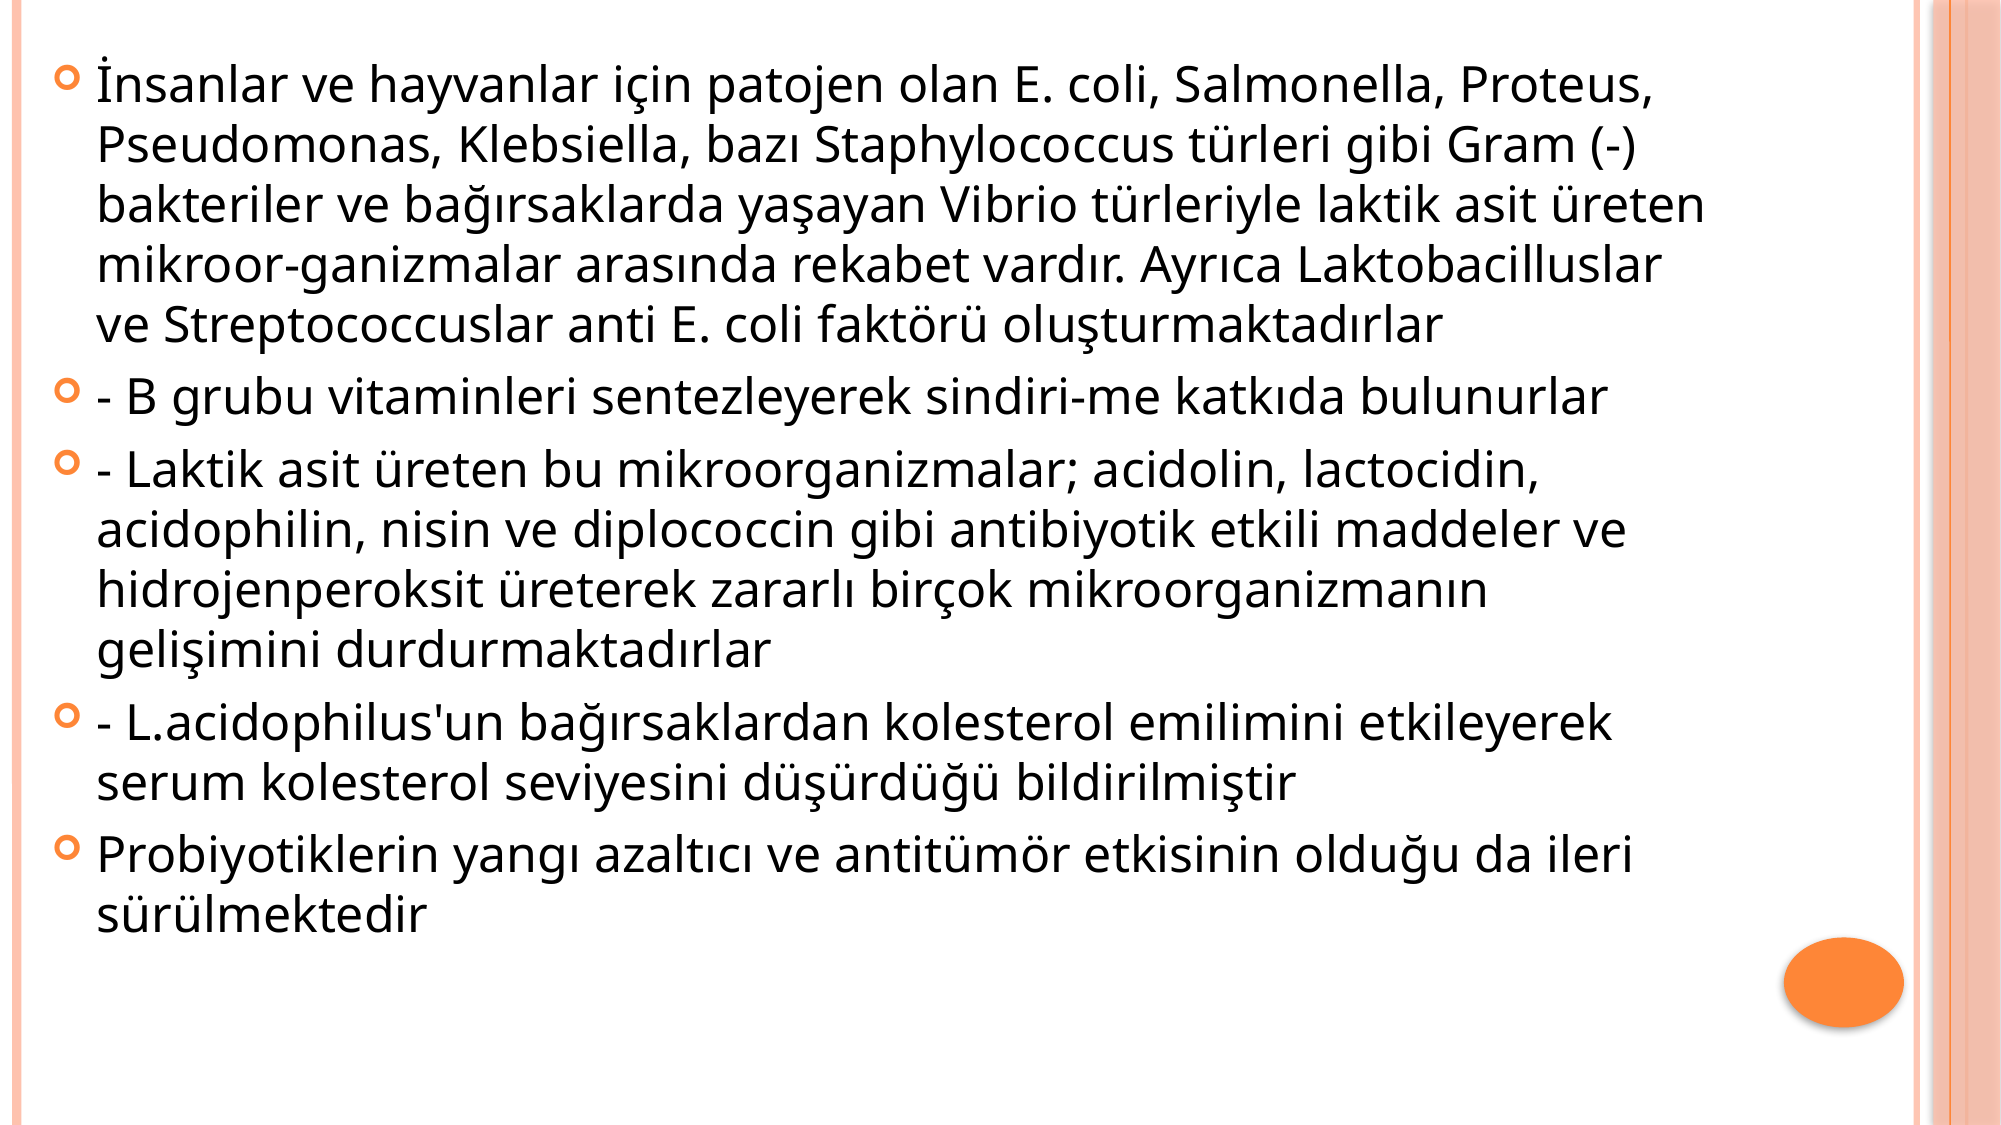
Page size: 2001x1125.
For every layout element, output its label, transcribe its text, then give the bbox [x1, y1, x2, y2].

list İnsanlar ve hayvanlar için patojen olan E. coli, Salmonella, Proteus, Pseudomonas, Klebsiella, bazı Staphylococcus türleri gibi Gram (-) bakteriler ve bağırsaklarda yaşayan Vibrio türleriyle laktik asit üreten mikroor-ganizmalar arasında rekabet vardır. Ayrıca Laktobacilluslar ve Streptococcuslar anti E. coli faktörü oluşturmaktadırlar - B grubu vitaminleri sentezleyerek sindiri-me katkıda bulunurlar - Laktik asit üreten bu mikroorganizmalar; acidolin, lactocidin, acidophilin, nisin ve diplococcin gibi antibiyotik etkili maddeler ve hidrojenperoksit üreterek zararlı birçok mikroorganizmanın gelişimini durdurmaktadırlar - L.acidophilus'un bağırsaklardan kolesterol emilimini etkileyerek serum kolesterol seviyesini düşürdüğü bildirilmiştir Probiyotiklerin yangı azaltıcı ve antitümör etkisinin olduğu da ileri sürülmektedir [36, 45, 1734, 1062]
